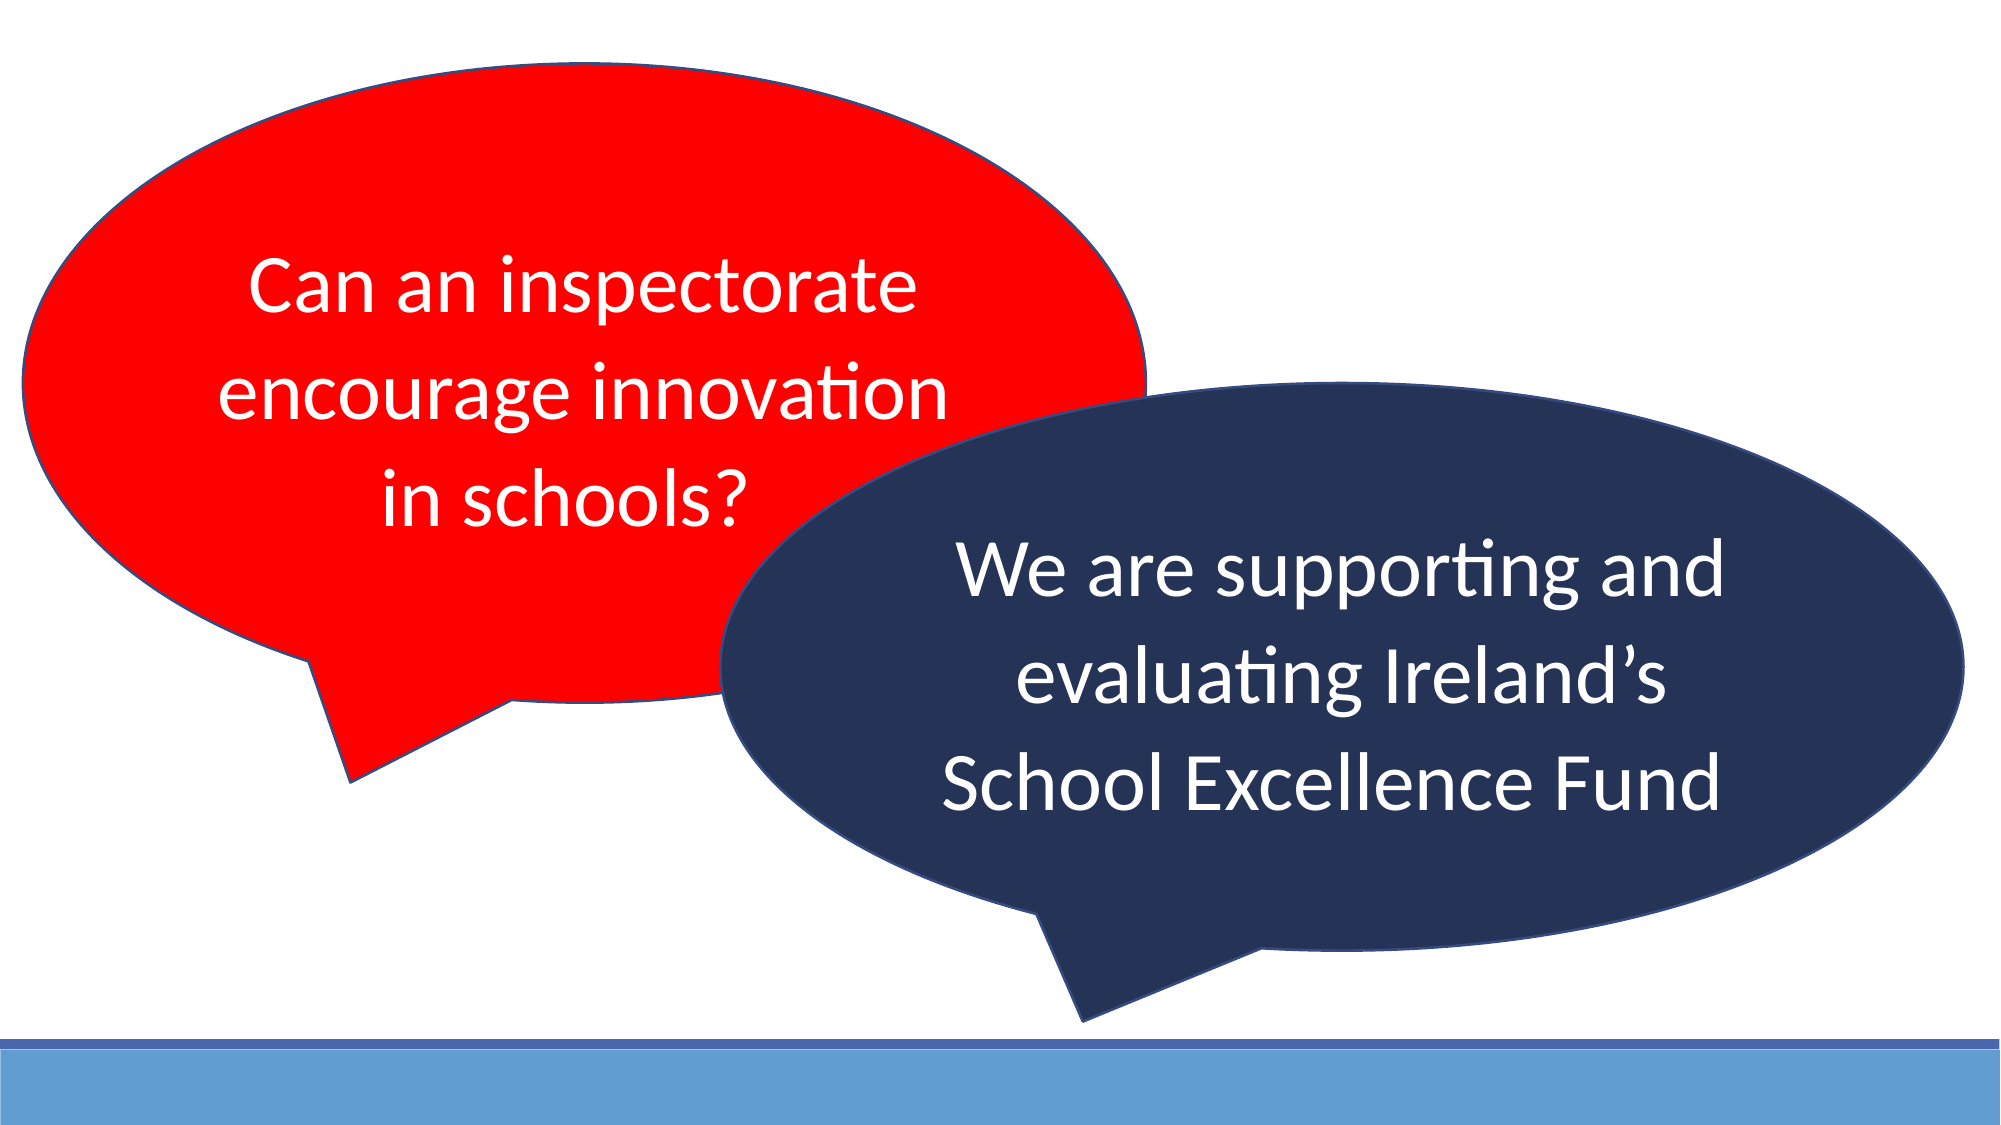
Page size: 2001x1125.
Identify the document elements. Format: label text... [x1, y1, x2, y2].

text_box Can an inspectorate encourage innovation in schools? [21, 62, 1148, 784]
text_box We are supporting and evaluating Ireland’s School Excellence Fund [718, 381, 1965, 1023]
